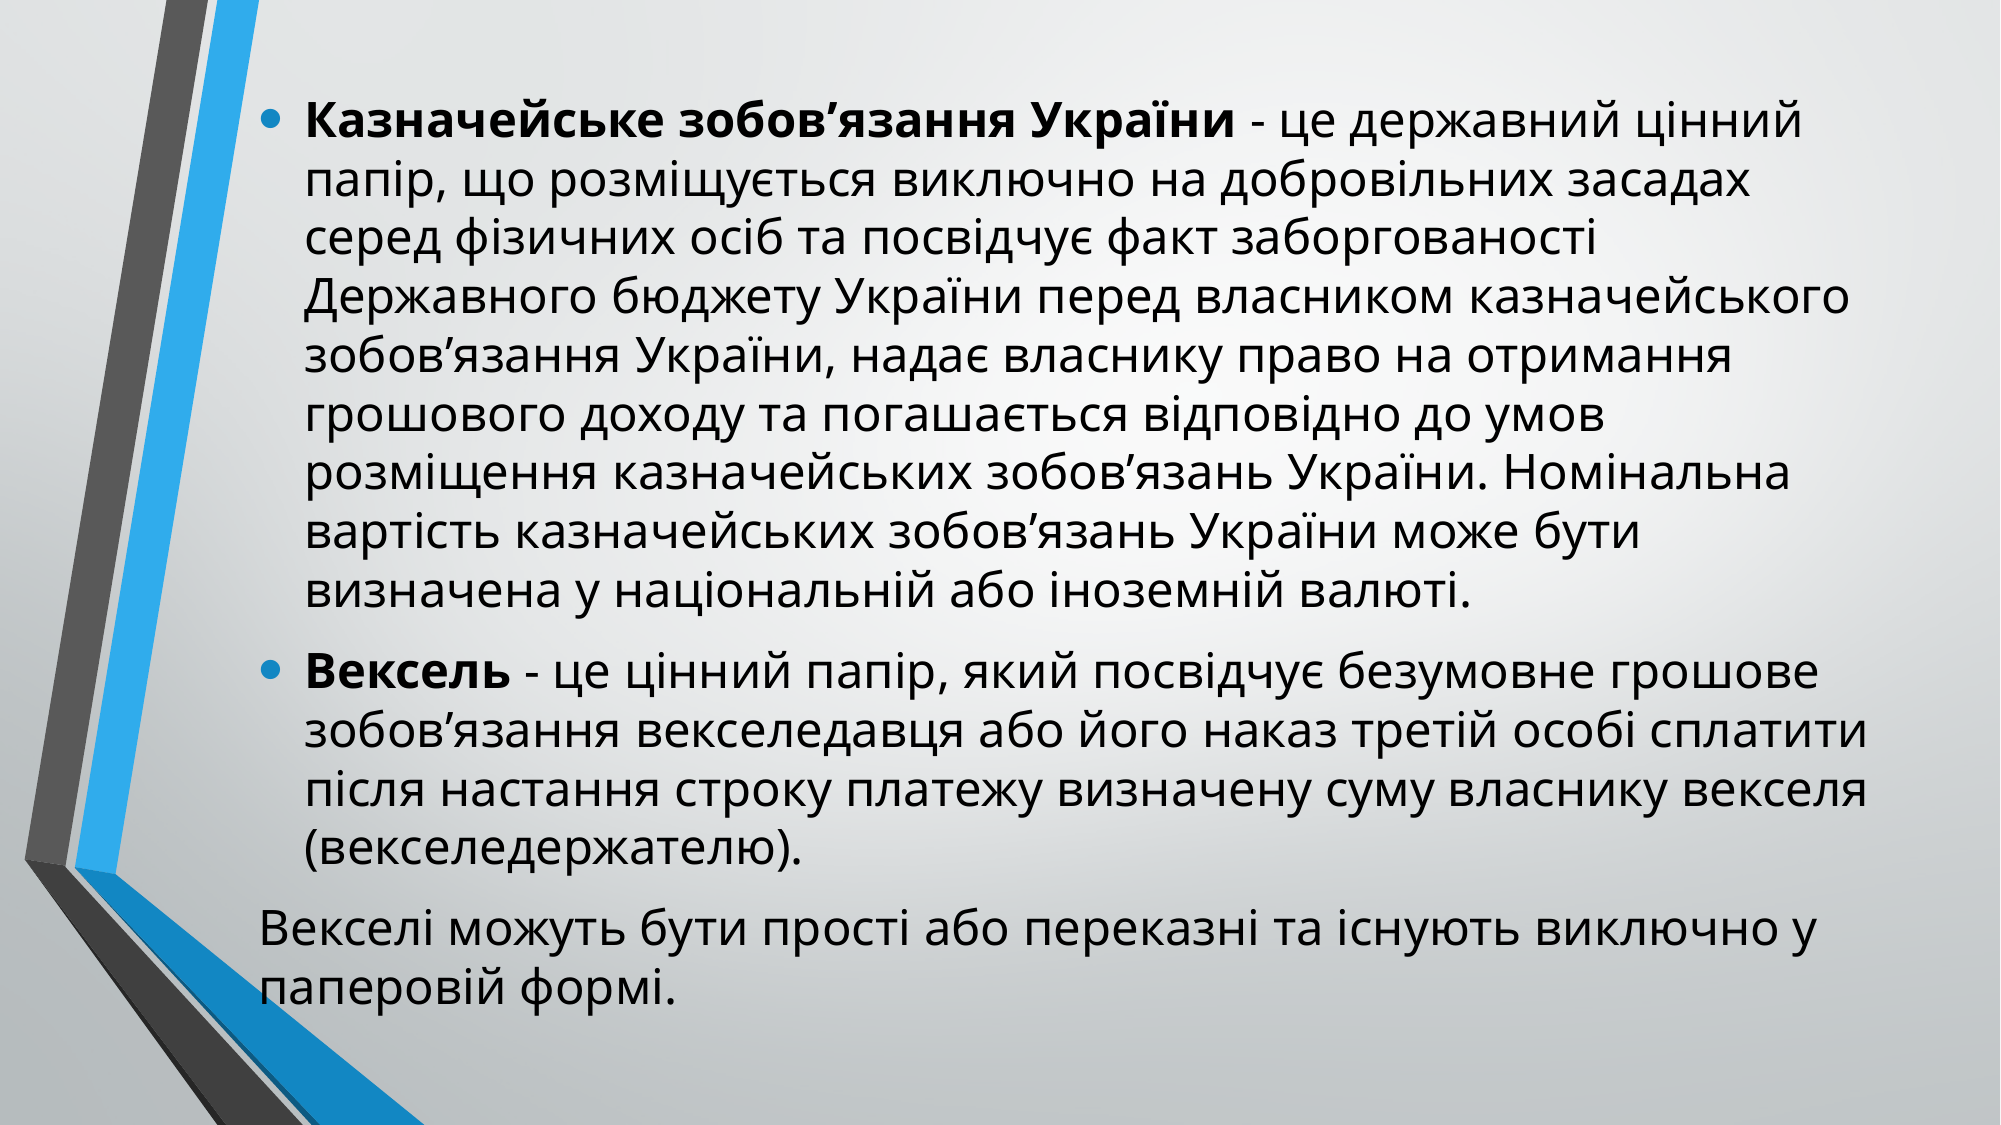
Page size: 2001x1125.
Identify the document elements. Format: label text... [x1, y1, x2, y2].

list Казначейське зобов’язання України - це державний цінний папір, що розміщується виключно на добровільних засадах серед фізичних осіб та посвідчує факт заборгованості Державного бюджету України перед власником казначейського зобов’язання України, надає власнику право на отримання грошового доходу та погашається відповідно до умов розміщення казначейських зобов’язань України. Номінальна вартість казначейських зобов’язань України може бути визначена у національній або іноземній валюті. Вексель - це цінний папір, який посвідчує безумовне грошове зобов’язання векселедавця або його наказ третій особі сплатити після настання строку платежу визначену суму власнику векселя (векселедержателю). Векселі можуть бути прості або переказні та існують виключно у паперовій формі. [243, 80, 1887, 1024]
